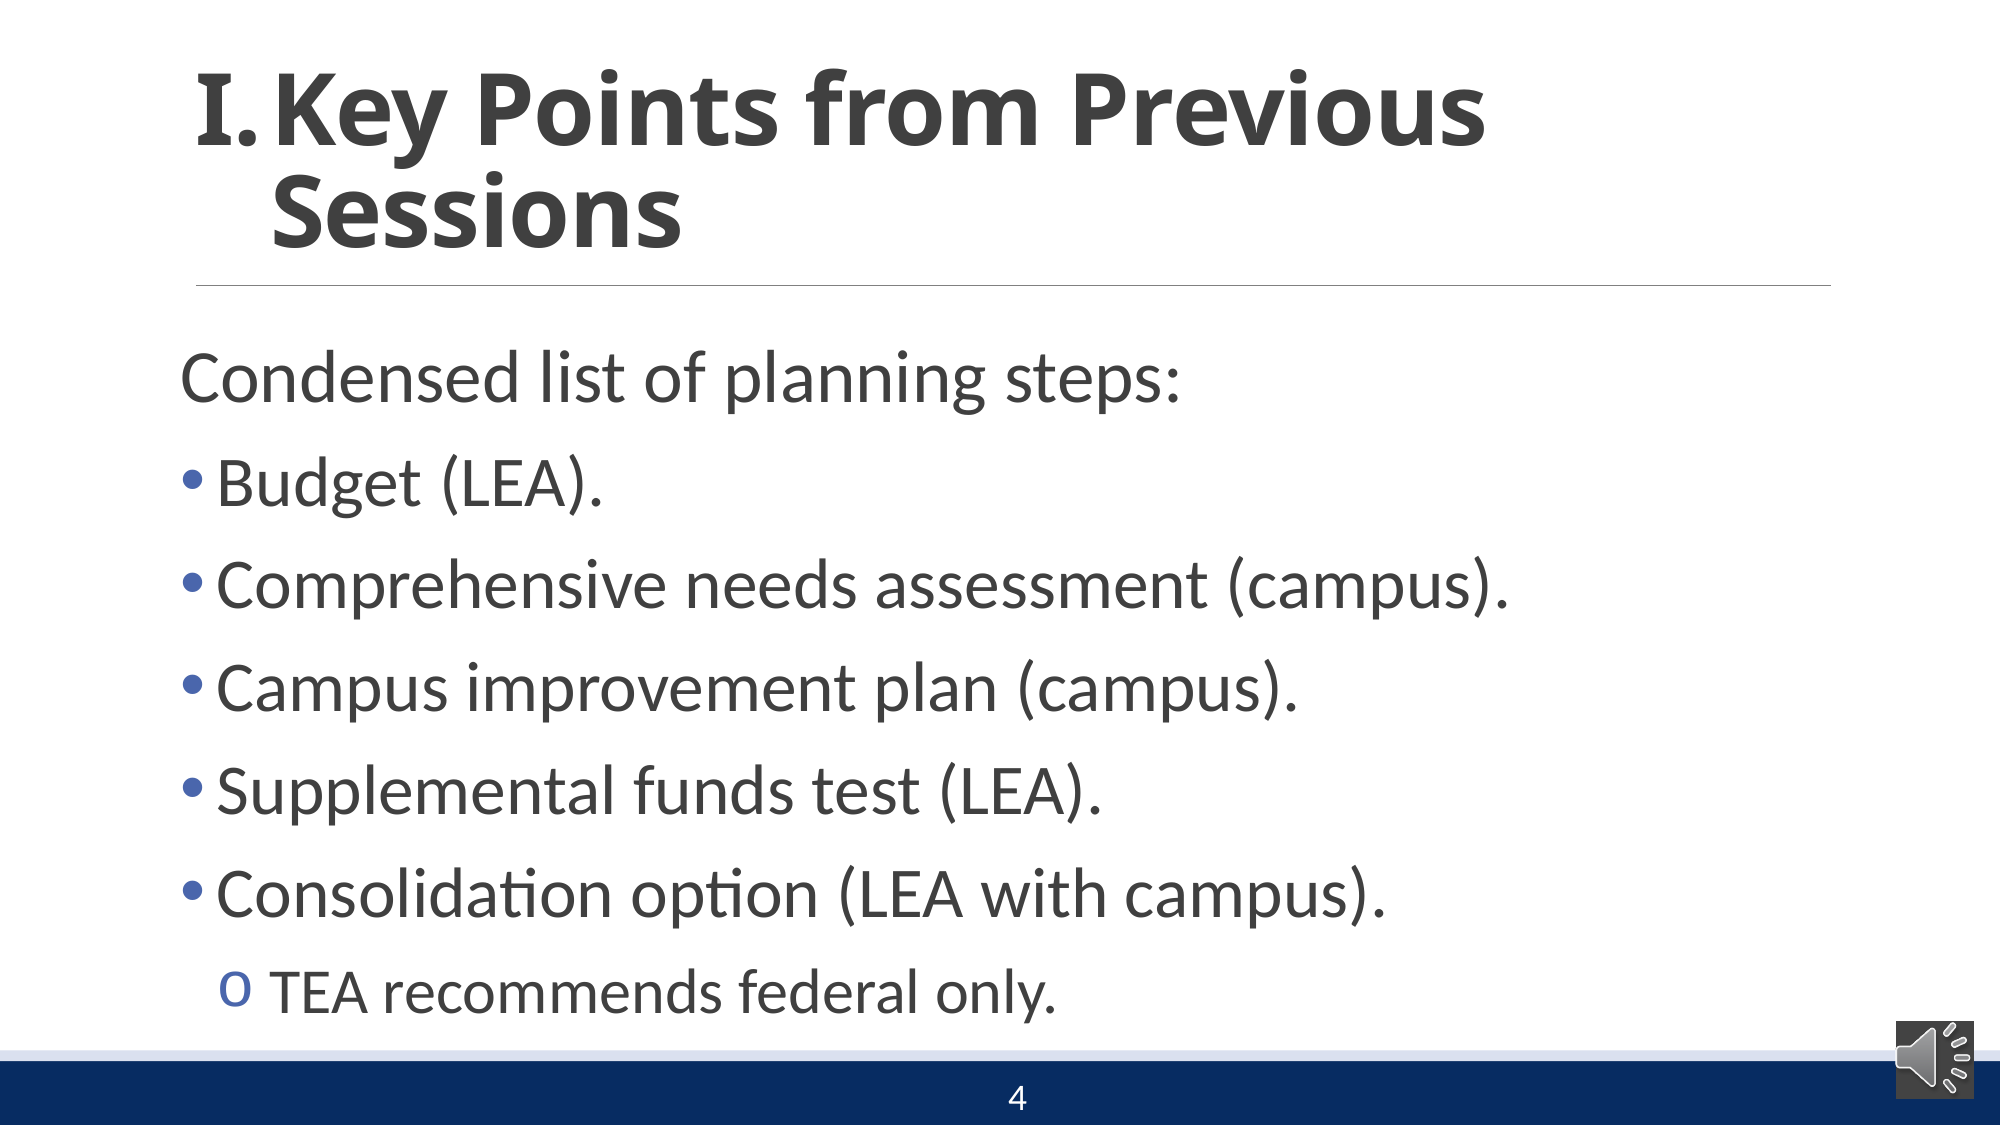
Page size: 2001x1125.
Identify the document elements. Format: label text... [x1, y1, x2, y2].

title Key Points from Previous Sessions [180, 47, 1830, 285]
list Condensed list of planning steps: Budget (LEA). Comprehensive needs assessment (campus). Campus improvement plan (campus). Supplemental funds test (LEA). Consolidation option (LEA with campus). TEA recommends federal only. [180, 329, 1830, 1043]
slide_number 4 [976, 1065, 1060, 1125]
picture [1894, 1019, 1976, 1101]
